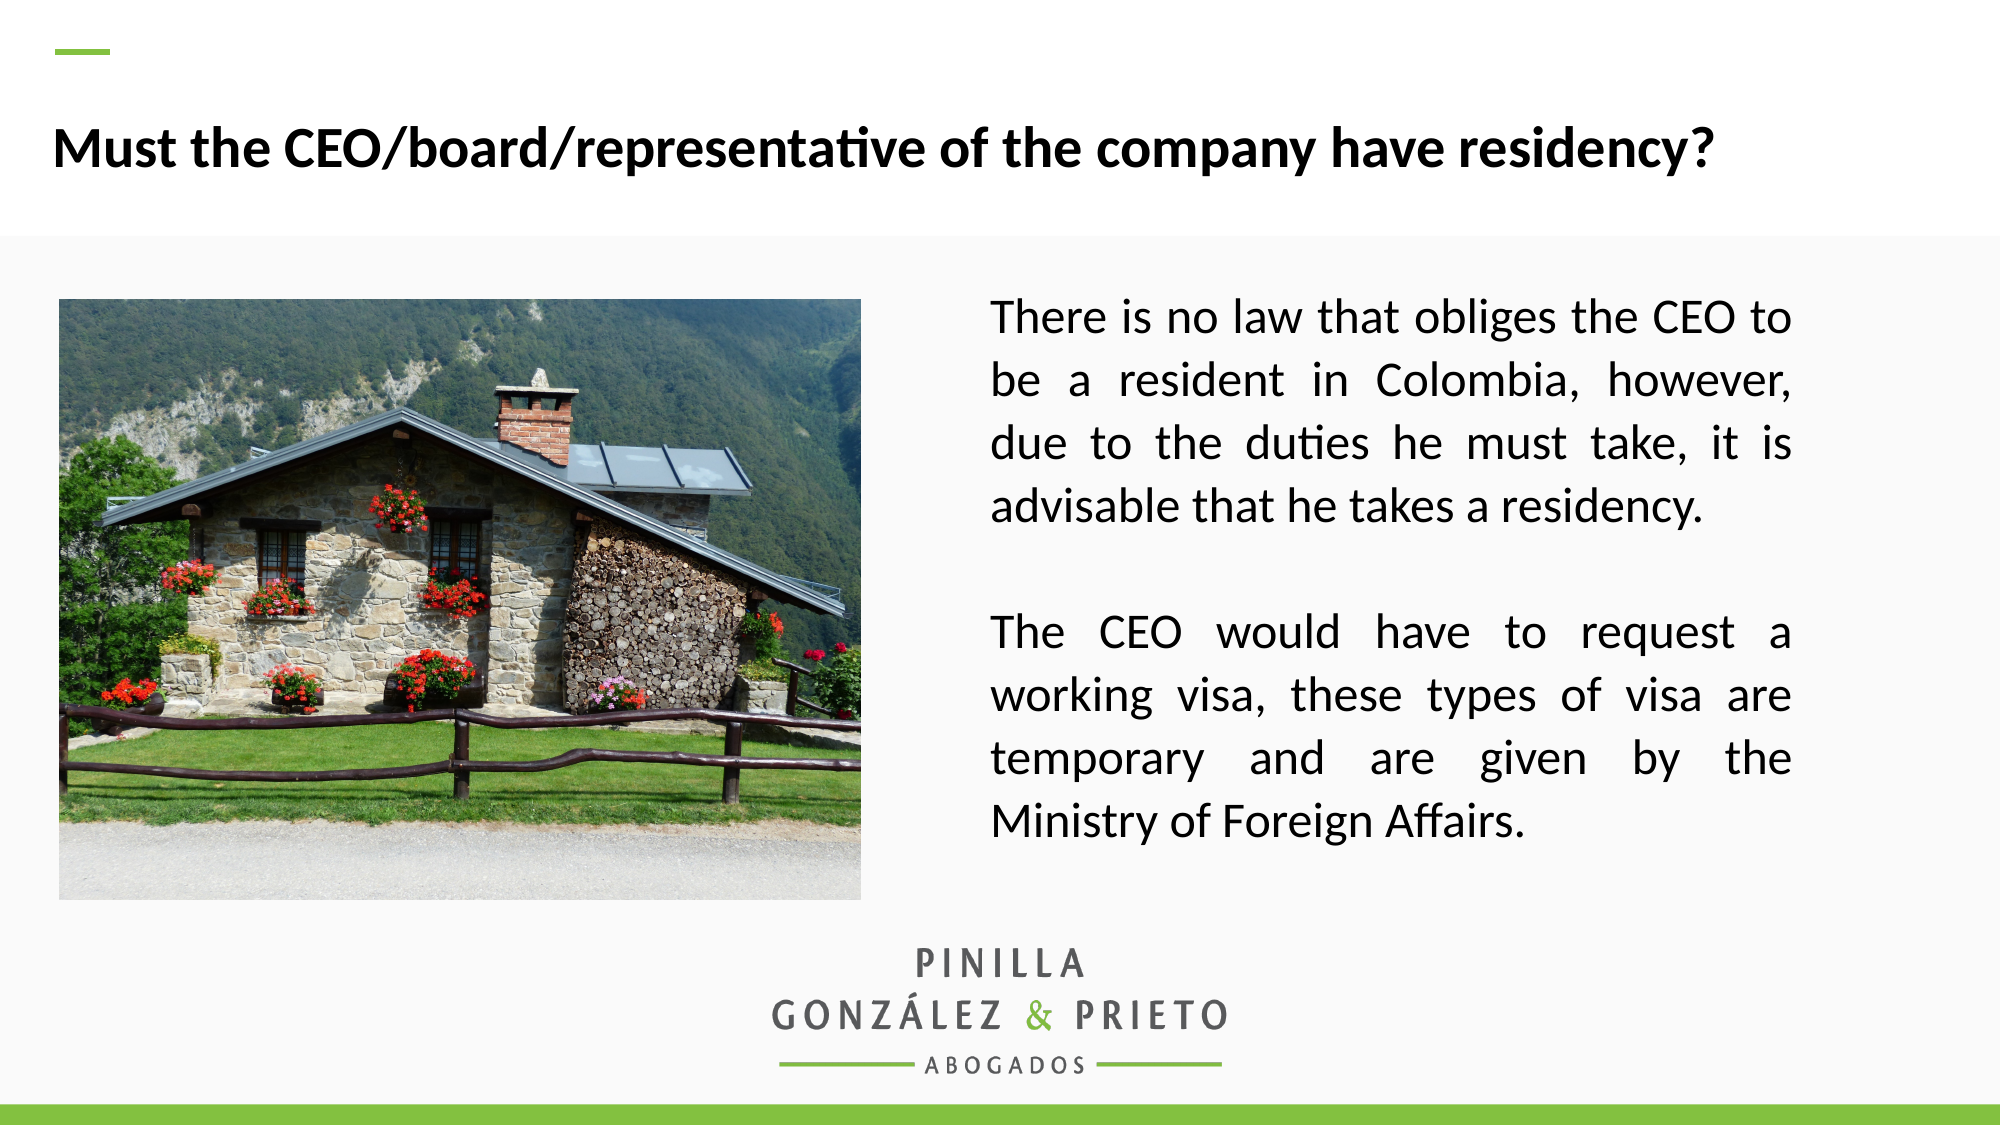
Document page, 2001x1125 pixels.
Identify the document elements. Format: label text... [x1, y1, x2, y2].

text_box Must the CEO/board/representative of the company have residency? [37, 98, 1764, 187]
picture [768, 940, 1232, 1082]
picture [59, 299, 861, 900]
text_box There is no law that obliges the CEO to be a resident in Colombia, however, due to the duties he must take, it is advisable that he takes a residency. The CEO would have to request a working visa, these types of visa are temporary and are given by the Ministry of Foreign Affairs. [900, 273, 1808, 855]
